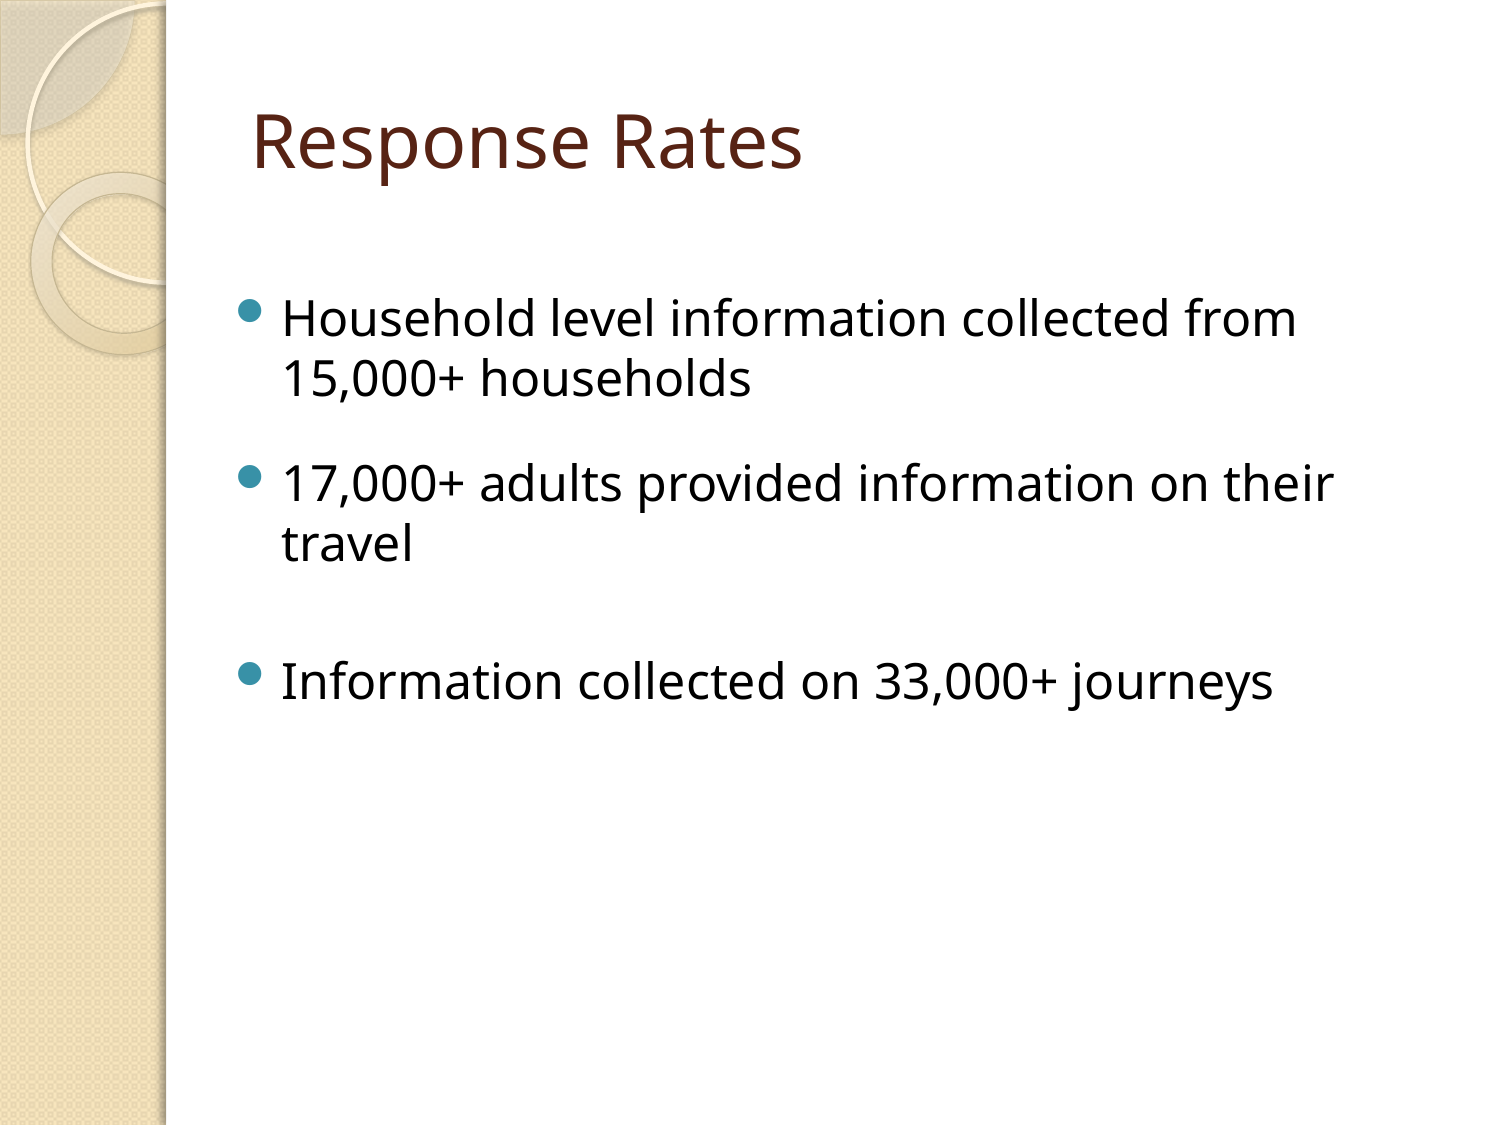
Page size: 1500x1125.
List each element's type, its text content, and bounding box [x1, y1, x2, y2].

list Household level information collected from 15,000+ households 17,000+ adults provided information on their travel Information collected on 33,000+ journeys [206, 278, 1461, 1067]
title Response Rates [235, 45, 1466, 233]
